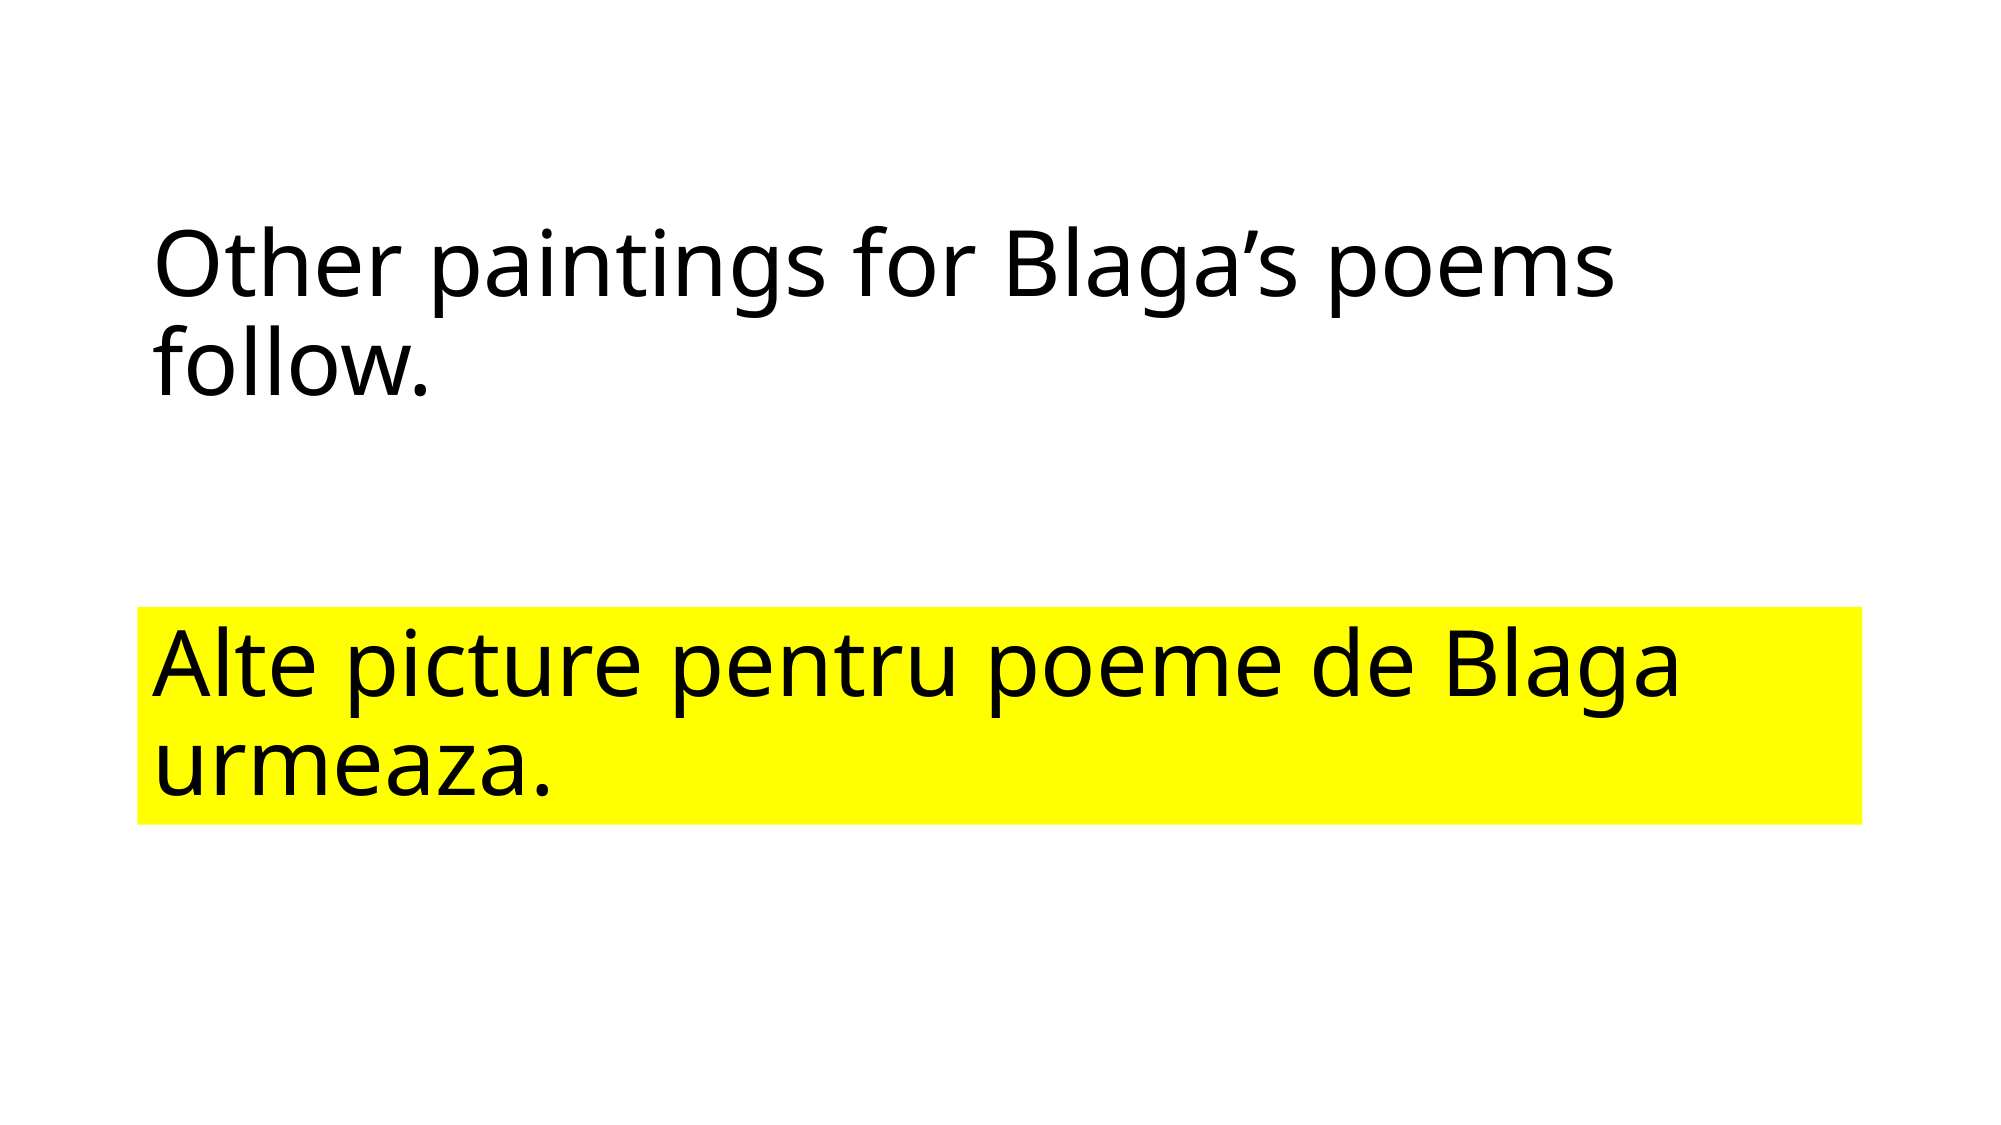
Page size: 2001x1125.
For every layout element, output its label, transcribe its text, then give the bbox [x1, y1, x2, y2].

title Other paintings for Blaga’s poems follow. [137, 207, 1863, 425]
text_box Alte picture pentru poeme de Blaga urmeaza. [137, 607, 1863, 825]
